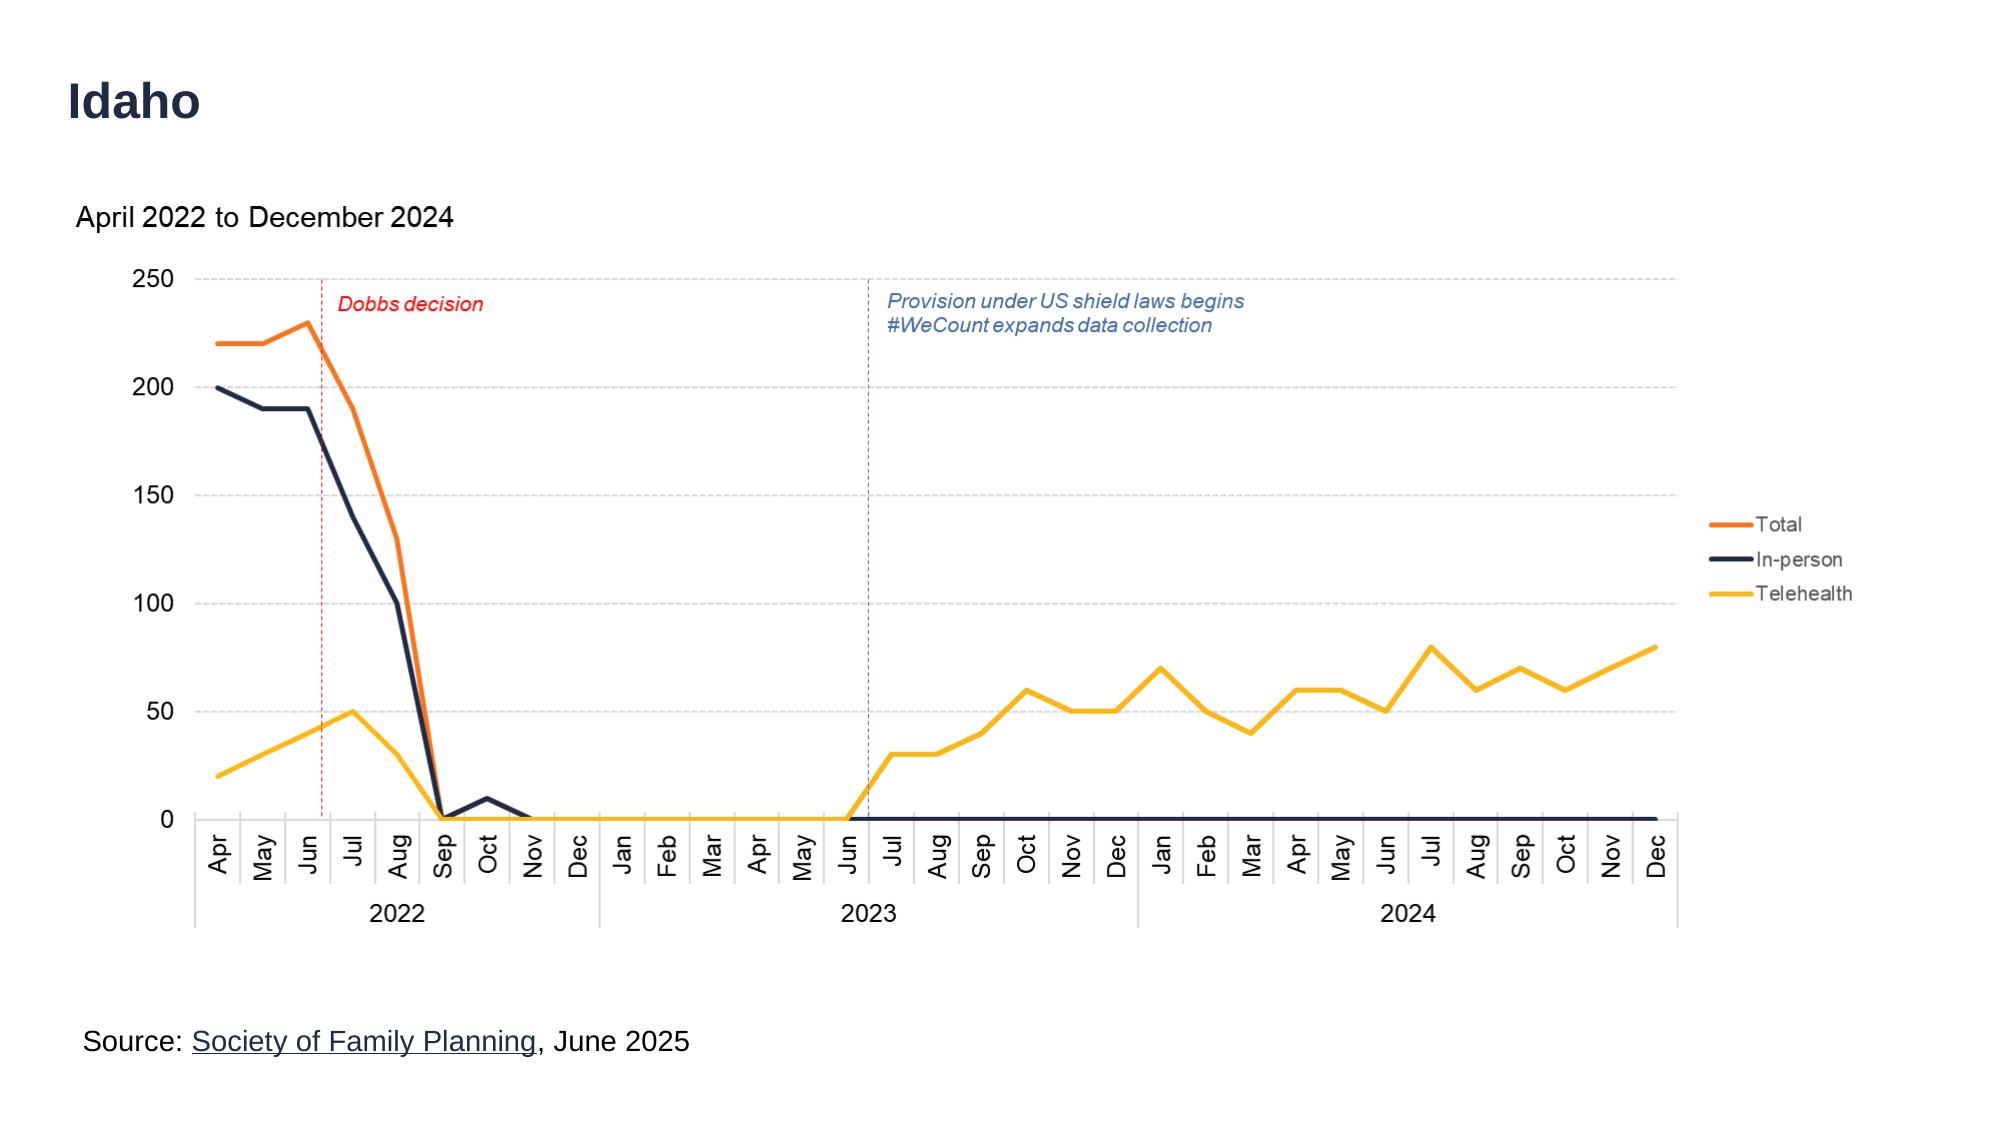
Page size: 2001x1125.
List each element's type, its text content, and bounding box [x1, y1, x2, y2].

text_box Source: Society of Family Planning, June 2025 [67, 1014, 833, 1065]
title Idaho [67, 59, 1546, 146]
picture [61, 187, 1939, 938]
